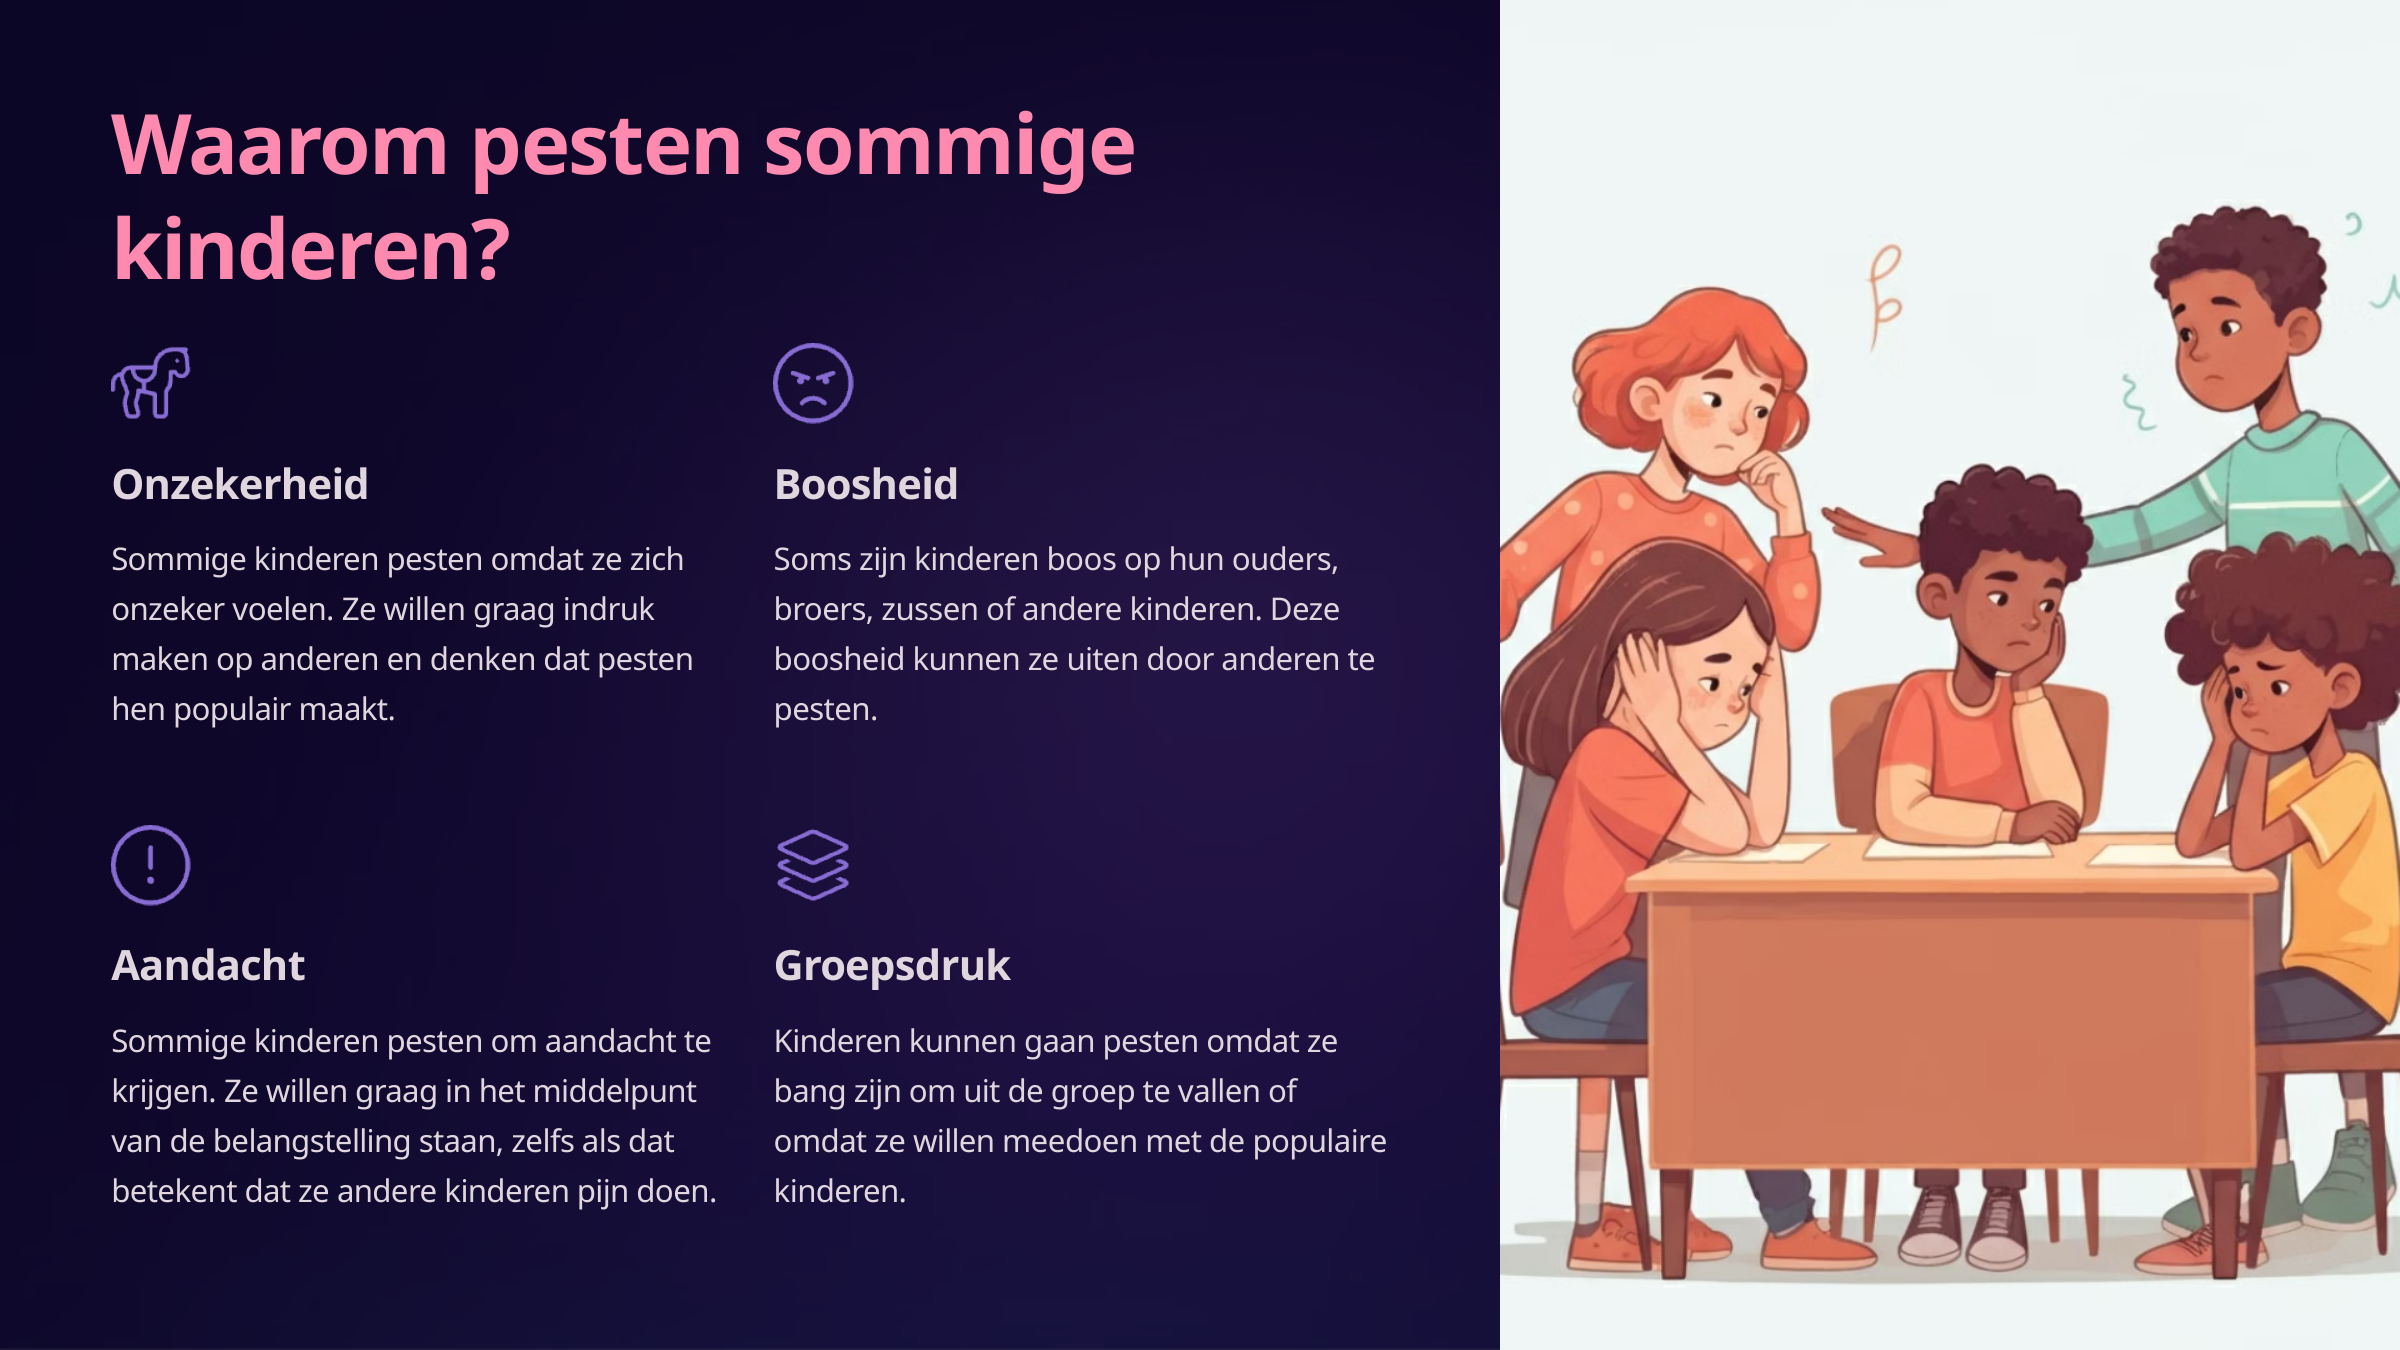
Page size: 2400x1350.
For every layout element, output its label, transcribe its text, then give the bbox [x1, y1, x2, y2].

text_box Aandacht [111, 937, 529, 990]
text_box Waarom pesten sommige kinderen? [111, 87, 1389, 297]
picture [1499, 0, 2400, 1350]
text_box Kinderen kunnen gaan pesten omdat ze bang zijn om uit de groep te vallen of omdat ze willen meedoen met de populaire kinderen. [773, 1008, 1389, 1212]
picture [111, 825, 191, 906]
text_box Onzekerheid [111, 455, 529, 508]
text_box Boosheid [773, 455, 1192, 508]
text_box Sommige kinderen pesten omdat ze zich onzeker voelen. Ze willen graag indruk maken op anderen en denken dat pesten hen populair maakt. [111, 526, 727, 731]
picture [111, 343, 191, 424]
text_box Sommige kinderen pesten om aandacht te krijgen. Ze willen graag in het middelpunt van de belangstelling staan, zelfs als dat betekent dat ze andere kinderen pijn doen. [111, 1008, 727, 1263]
text_box Soms zijn kinderen boos op hun ouders, broers, zussen of andere kinderen. Deze boosheid kunnen ze uiten door anderen te pesten. [773, 526, 1389, 731]
picture [773, 343, 854, 424]
text_box Groepsdruk [773, 937, 1192, 990]
picture [773, 825, 854, 906]
